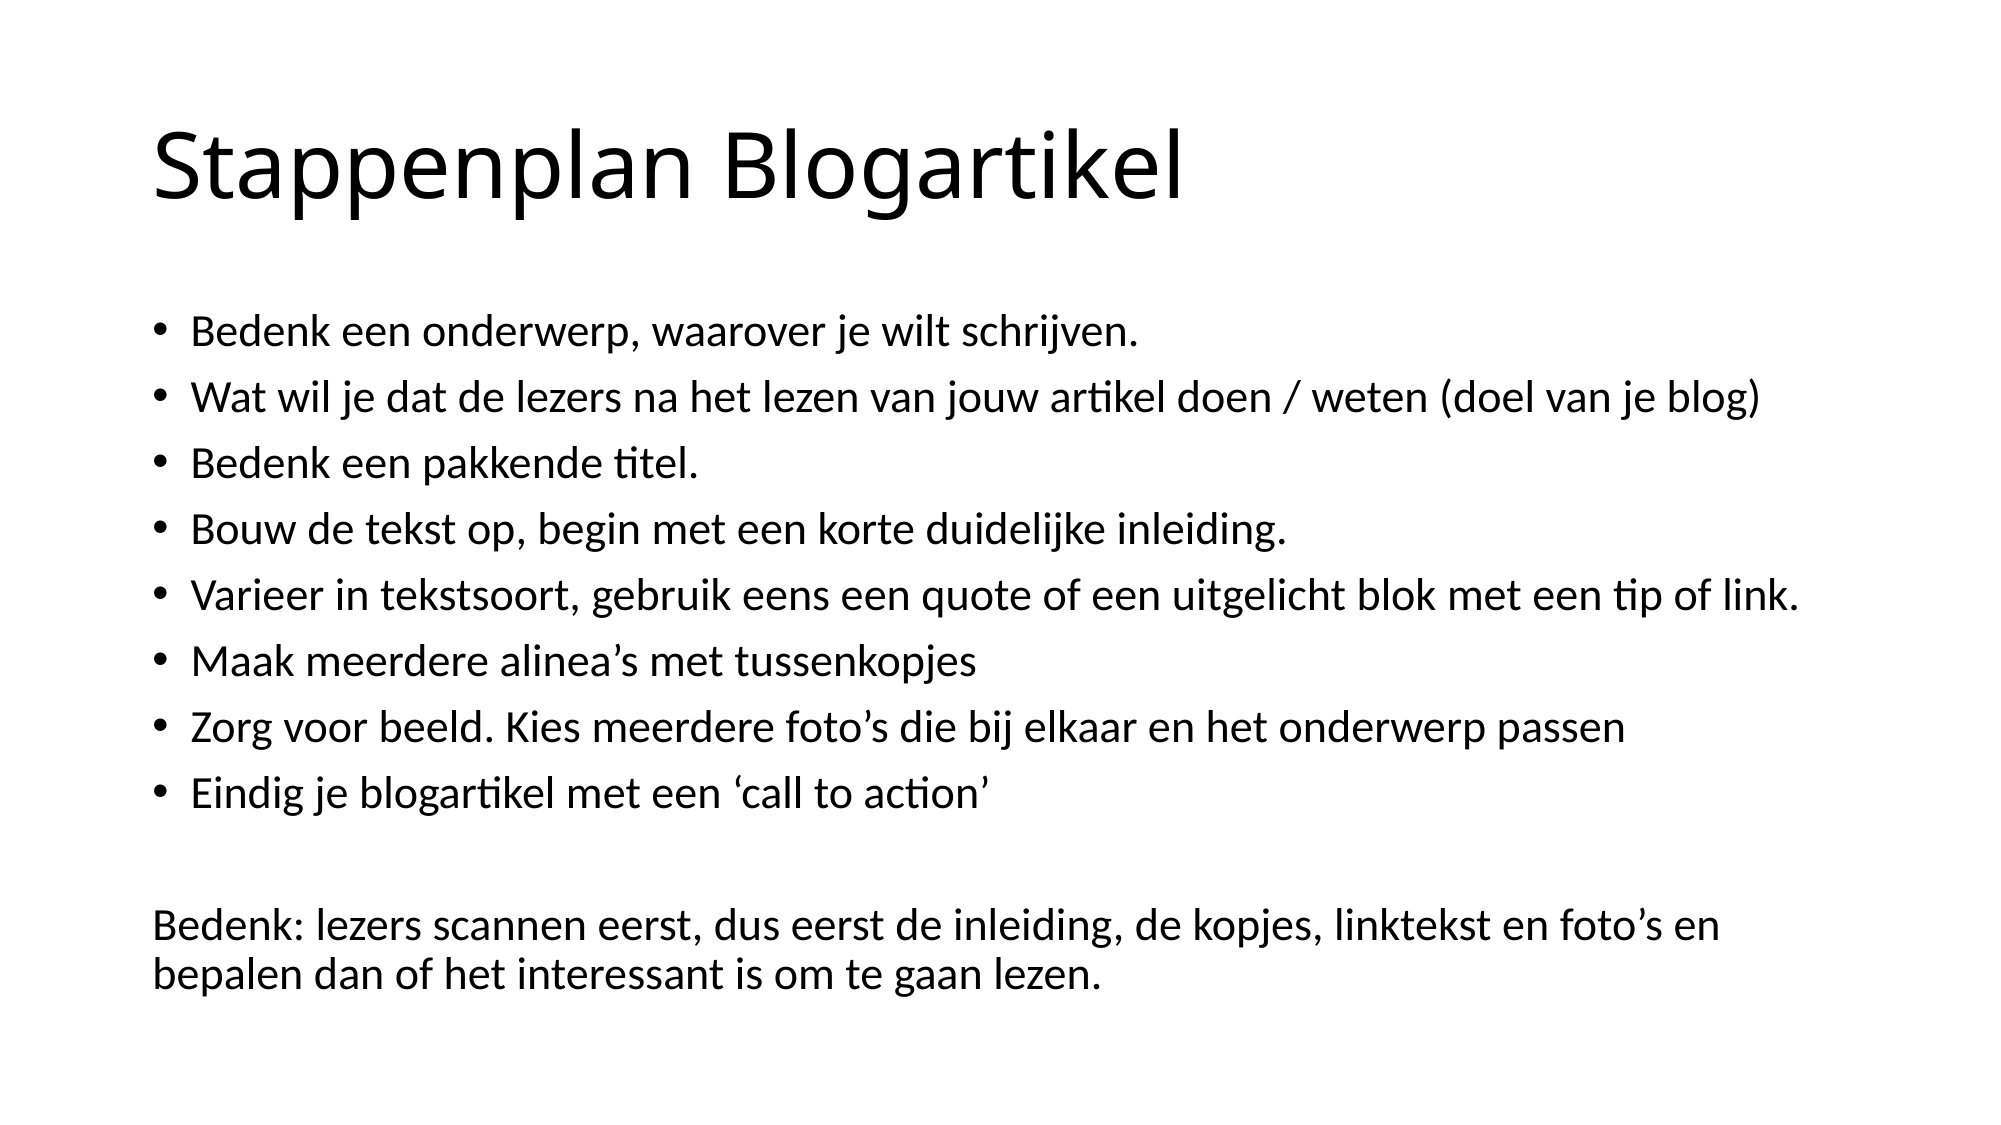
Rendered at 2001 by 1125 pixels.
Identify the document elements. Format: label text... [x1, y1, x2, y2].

list Bedenk een onderwerp, waarover je wilt schrijven. Wat wil je dat de lezers na het lezen van jouw artikel doen / weten (doel van je blog) Bedenk een pakkende titel. Bouw de tekst op, begin met een korte duidelijke inleiding. Varieer in tekstsoort, gebruik eens een quote of een uitgelicht blok met een tip of link. Maak meerdere alinea’s met tussenkopjes Zorg voor beeld. Kies meerdere foto’s die bij elkaar en het onderwerp passen Eindig je blogartikel met een ‘call to action’ Bedenk: lezers scannen eerst, dus eerst de inleiding, de kopjes, linktekst en foto’s en bepalen dan of het interessant is om te gaan lezen. [137, 299, 1863, 1014]
title Stappenplan Blogartikel [137, 59, 1863, 278]
